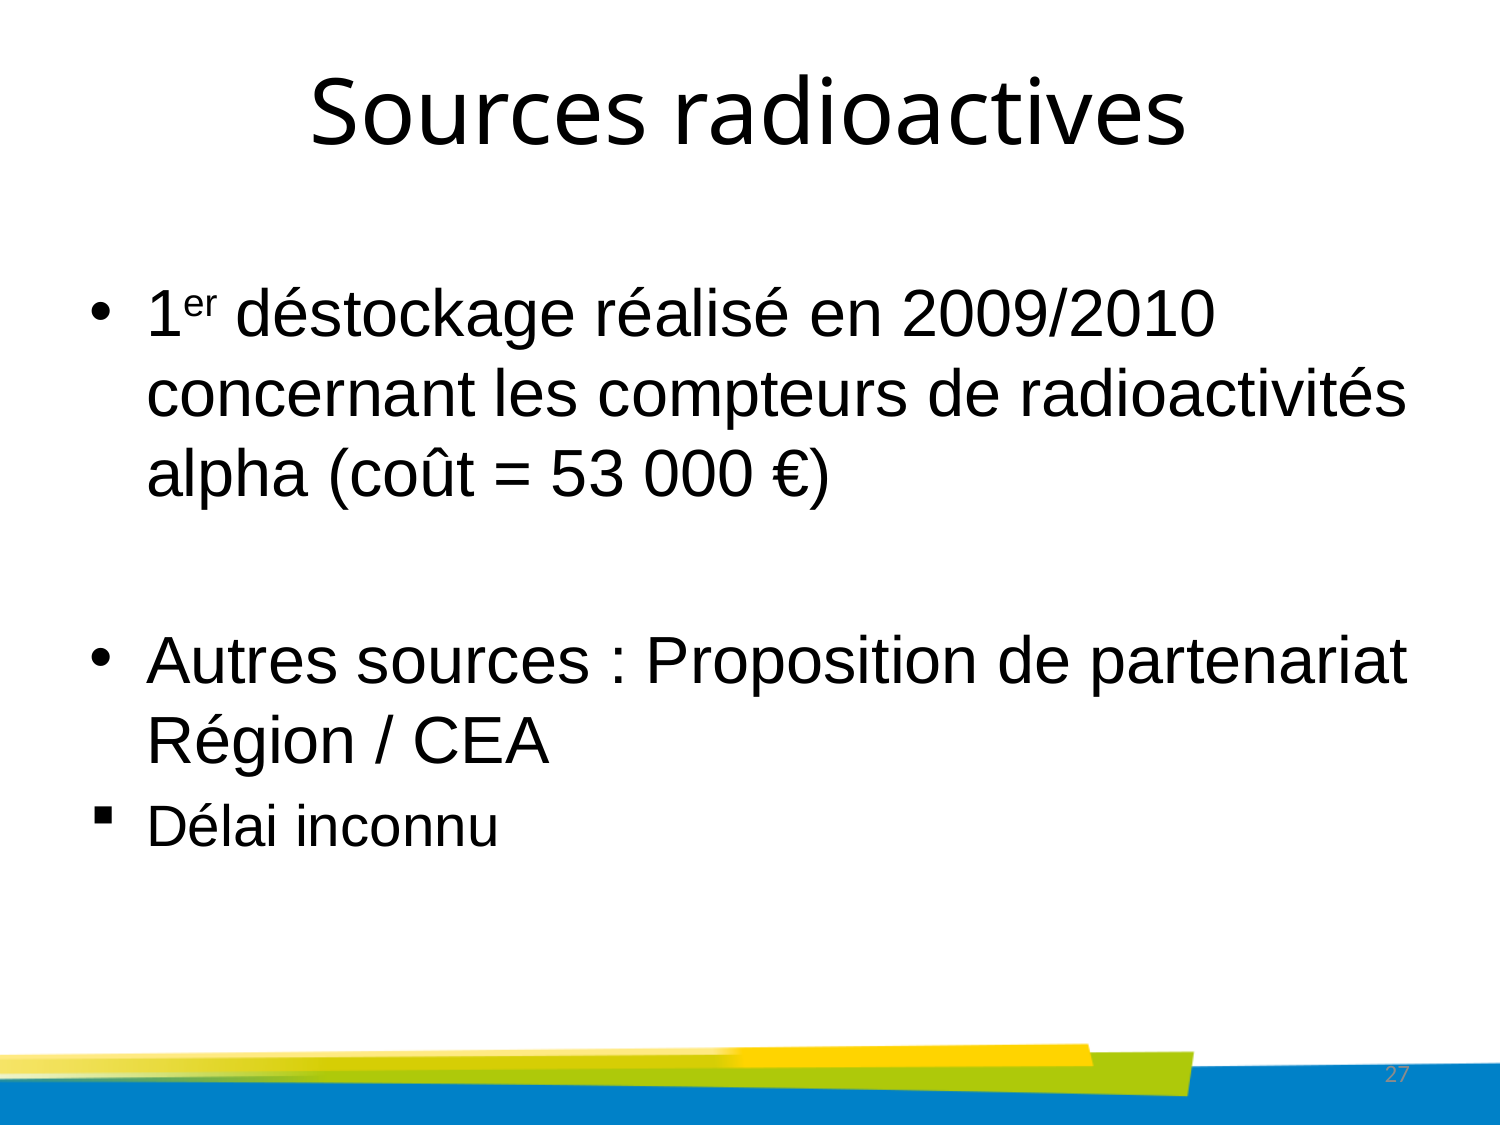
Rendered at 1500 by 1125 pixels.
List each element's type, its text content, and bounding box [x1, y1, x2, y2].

picture [0, 0, 1500, 1125]
title Sources radioactives [75, 45, 1425, 233]
slide_number 27 [1074, 1042, 1425, 1103]
list 1er déstockage réalisé en 2009/2010 concernant les compteurs de radioactivités alpha (coût = 53 000 €) Autres sources : Proposition de partenariat Région / CEA Délai inconnu [75, 262, 1425, 1005]
